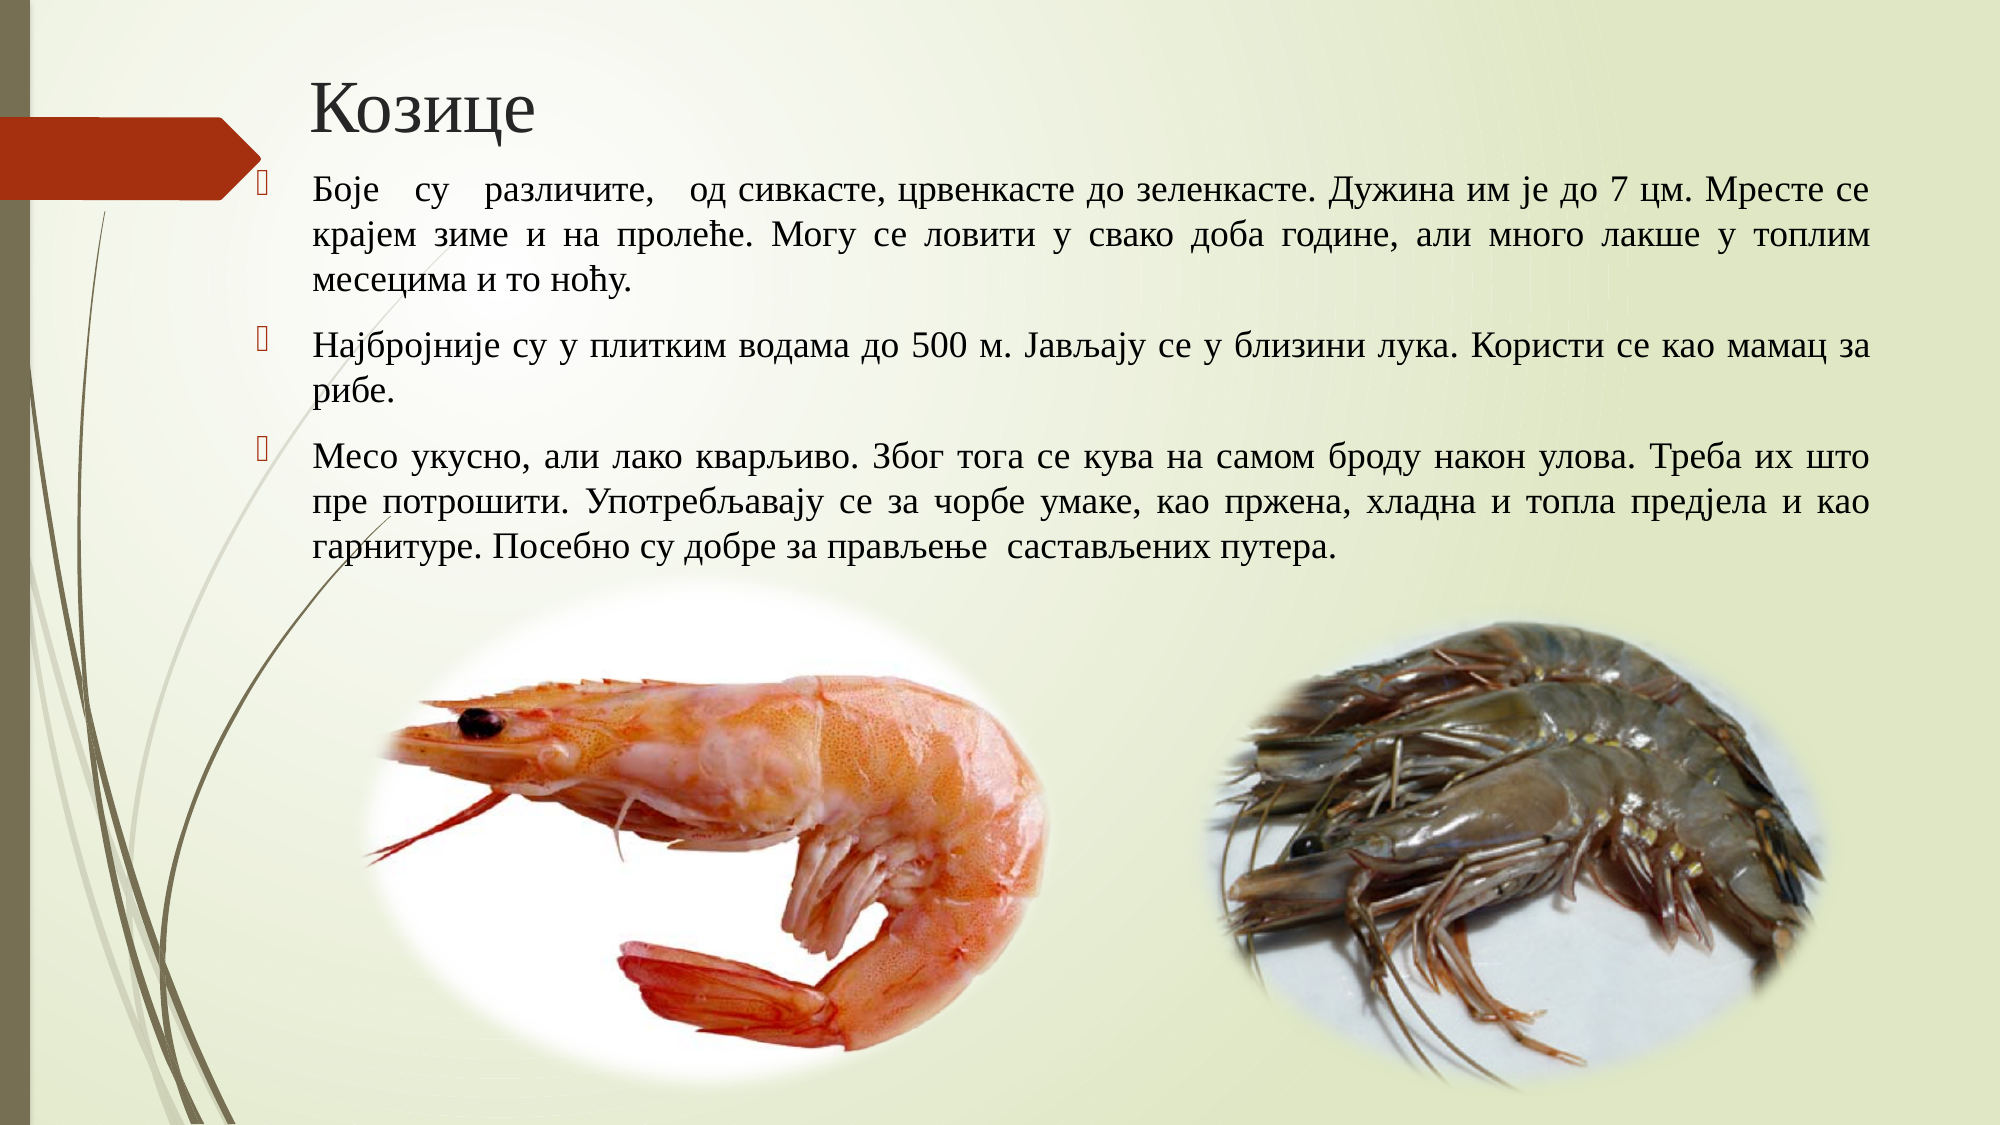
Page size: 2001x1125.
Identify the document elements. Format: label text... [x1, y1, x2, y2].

picture [1184, 602, 1844, 1098]
list Боје су различите, од сивкасте, црвенкасте до зеленкасте. Дужина им је до 7 цм. Мресте се крајем зиме и на пролеће. Могу се ловити у свако доба године, али много лакше у топлим месецима и то ноћу. Најбројније су у плитким водама до 500 м. Јављају се у близини лука. Користи се као мамац за рибе. Месо укусно, али лако кварљиво. Због тога се кува на самом броду након улова. Треба их што пре потрошити. Употребљавају се за чорбе умаке, као пржена, хладна и топла предјела и као гарнитуре. Посебно су добре за прављење састављених путера. [240, 156, 1888, 703]
picture [347, 562, 1065, 1101]
title Козице [294, 50, 1757, 156]
